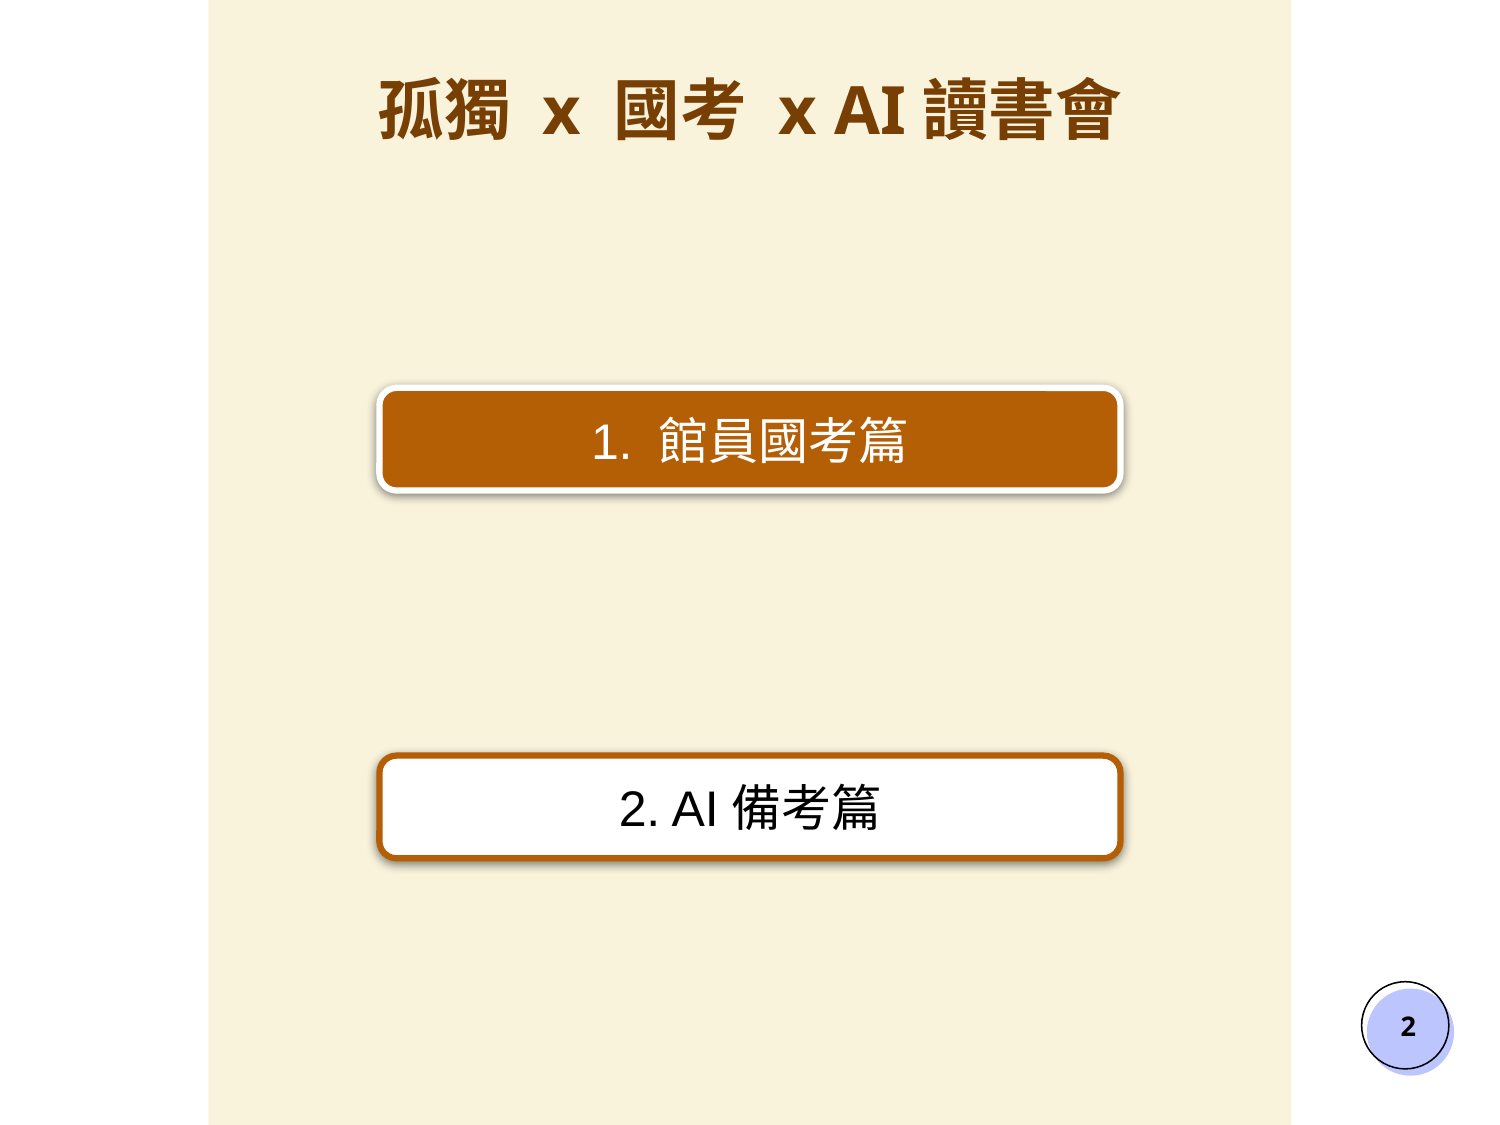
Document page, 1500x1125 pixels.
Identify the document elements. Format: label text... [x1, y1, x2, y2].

text_box 2. AI備考篇 [379, 755, 1121, 859]
slide_number ‹#› [1363, 984, 1454, 1071]
text_box 1. 館員國考篇 [379, 387, 1121, 491]
title 孤獨 x 國考 x AI讀書會 [208, 68, 1292, 171]
